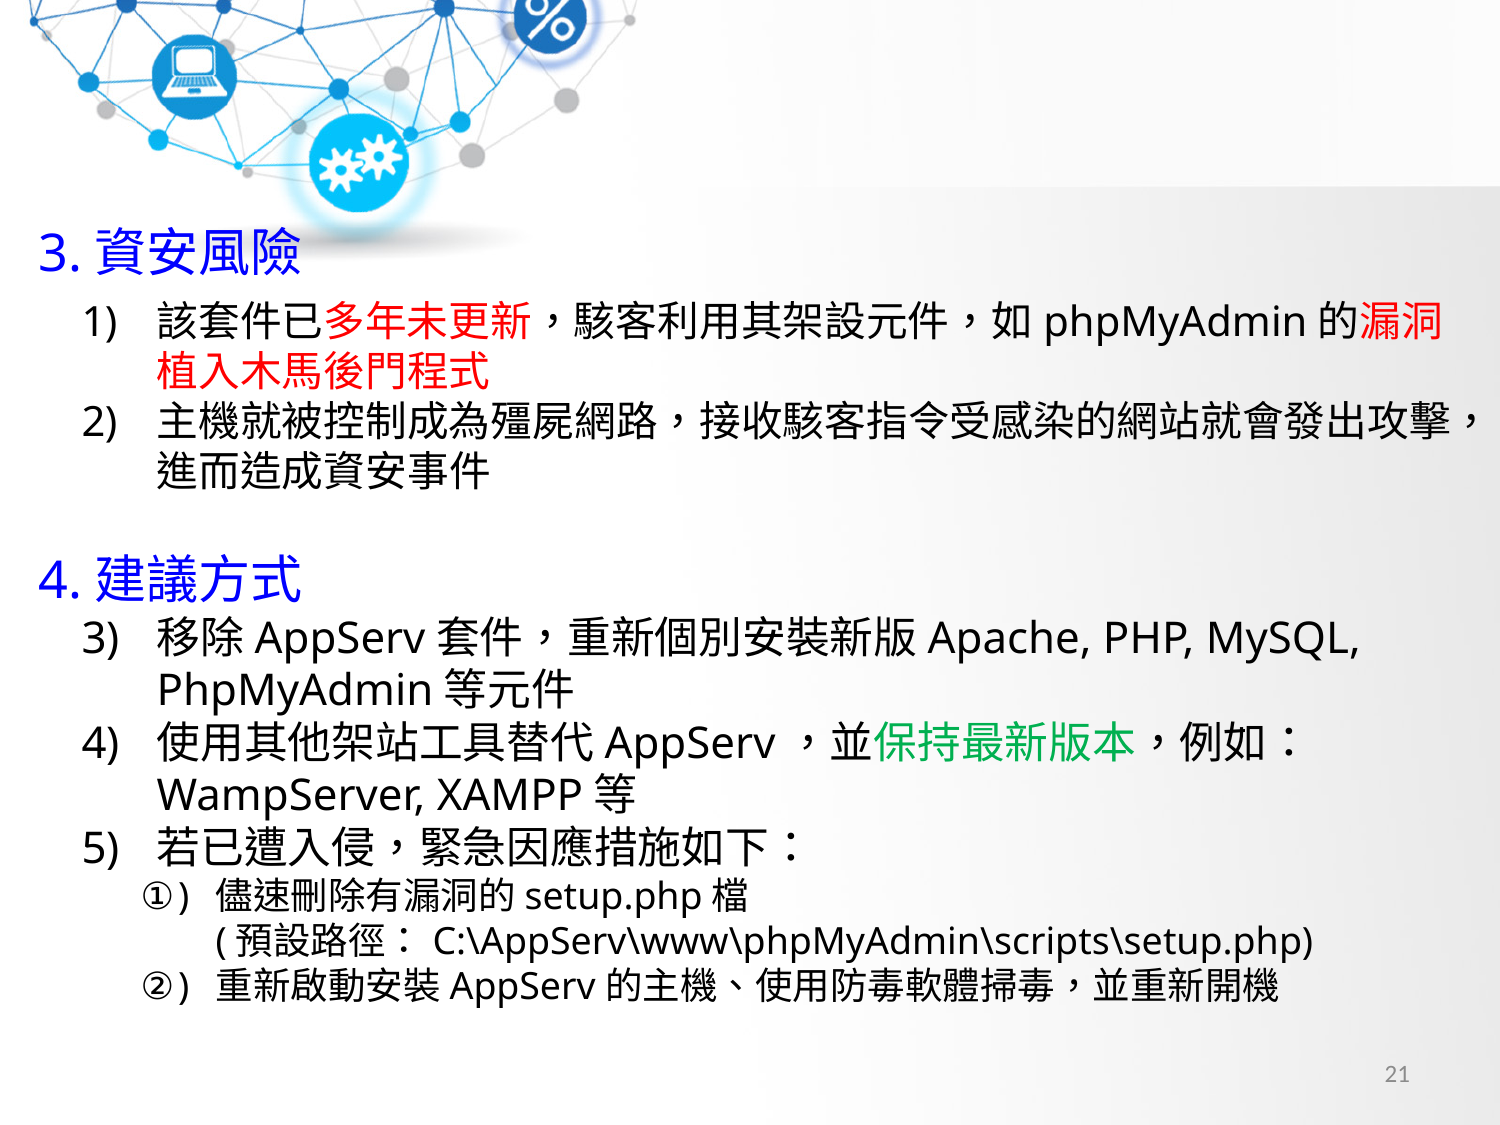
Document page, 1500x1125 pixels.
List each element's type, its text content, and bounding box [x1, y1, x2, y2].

slide_number 21 [1074, 1042, 1425, 1103]
picture [0, 0, 1500, 1125]
text_box 3.資安風險 該套件已多年未更新，駭客利用其架設元件，如phpMyAdmin的漏洞植入木馬後門程式 主機就被控制成為殭屍網路，接收駭客指令受感染的網站就會發出攻擊，進而造成資安事件 4.建議方式 移除AppServ套件，重新個別安裝新版Apache, PHP, MySQL, PhpMyAdmin等元件 使用其他架站工具替代AppServ，並保持最新版本，例如：WampServer, XAMPP等 若已遭入侵，緊急因應措施如下： 儘速刪除有漏洞的setup.php檔 (預設路徑：C:\AppServ\www\phpMyAdmin\scripts\setup.php) 重新啟動安裝AppServ的主機、使用防毒軟體掃毒，並重新開機 [23, 211, 1477, 1100]
